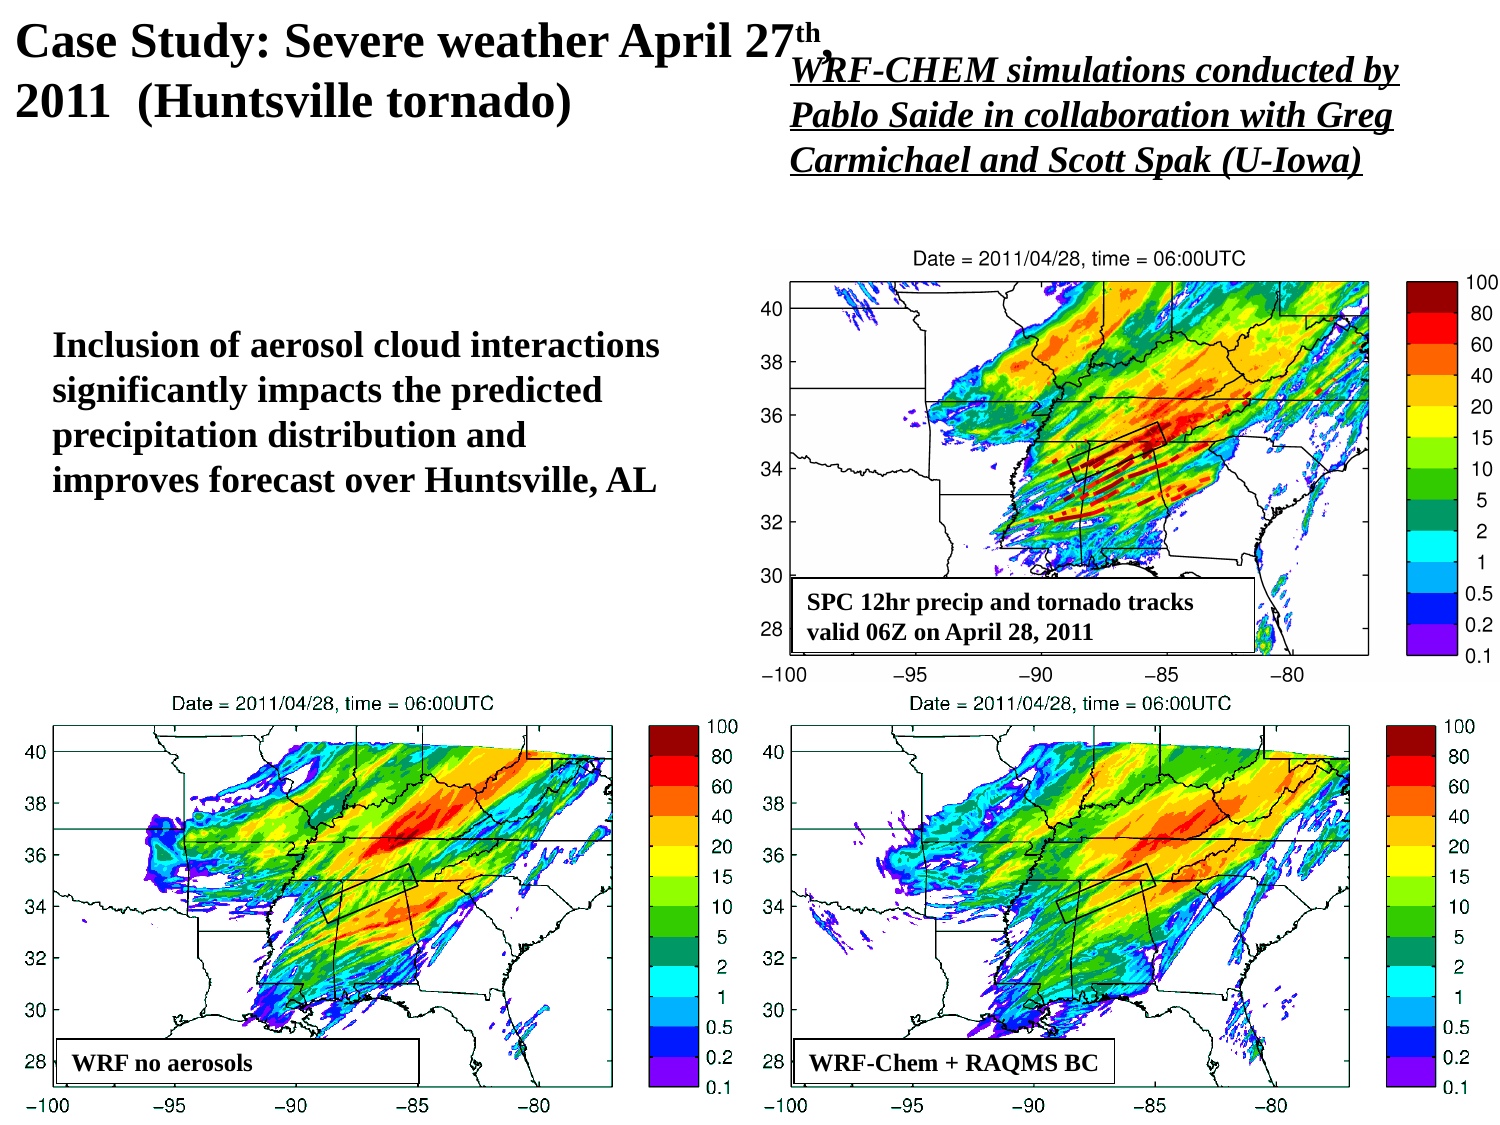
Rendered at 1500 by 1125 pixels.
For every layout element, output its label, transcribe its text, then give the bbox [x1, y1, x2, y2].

picture [760, 249, 1500, 682]
text_box Inclusion of aerosol cloud interactions significantly impacts the predicted precipitation distribution and improves forecast over Huntsville, AL [37, 312, 688, 508]
text_box Case Study: Severe weather April 27th, 2011 (Huntsville tornado) [0, 0, 850, 135]
picture [762, 694, 1476, 1113]
picture [24, 694, 738, 1113]
text_box WRF-CHEM simulations conducted by Pablo Saide in collaboration with Greg Carmichael and Scott Spak (U-Iowa) [774, 37, 1438, 188]
